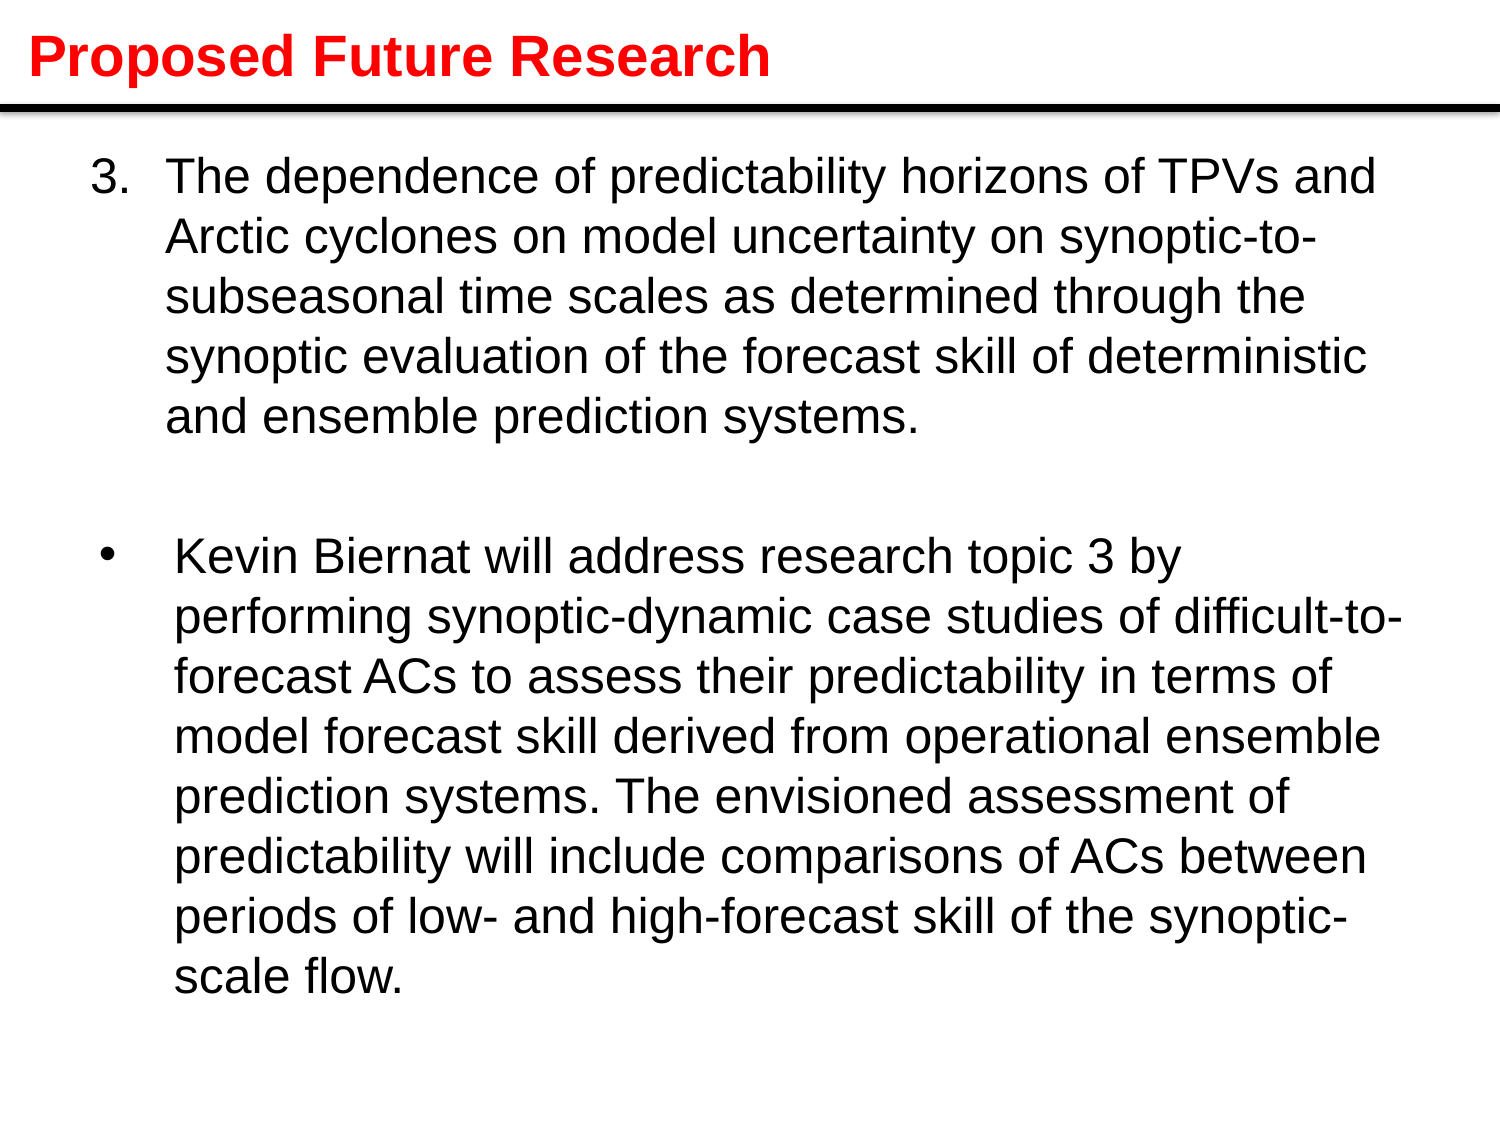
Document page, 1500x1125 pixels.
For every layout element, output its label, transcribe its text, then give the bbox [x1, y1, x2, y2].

list The dependence of predictability horizons of TPVs and Arctic cyclones on model uncertainty on synoptic-to-subseasonal time scales as determined through the synoptic evaluation of the forecast skill of deterministic and ensemble prediction systems. Kevin Biernat will address research topic 3 by performing synoptic-dynamic case studies of difficult-to-forecast ACs to assess their predictability in terms of model forecast skill derived from operational ensemble prediction systems. The envisioned assessment of predictability will include comparisons of ACs between periods of low- and high-forecast skill of the synoptic-scale flow. [75, 136, 1425, 1110]
title Proposed Future Research [13, 0, 1345, 107]
